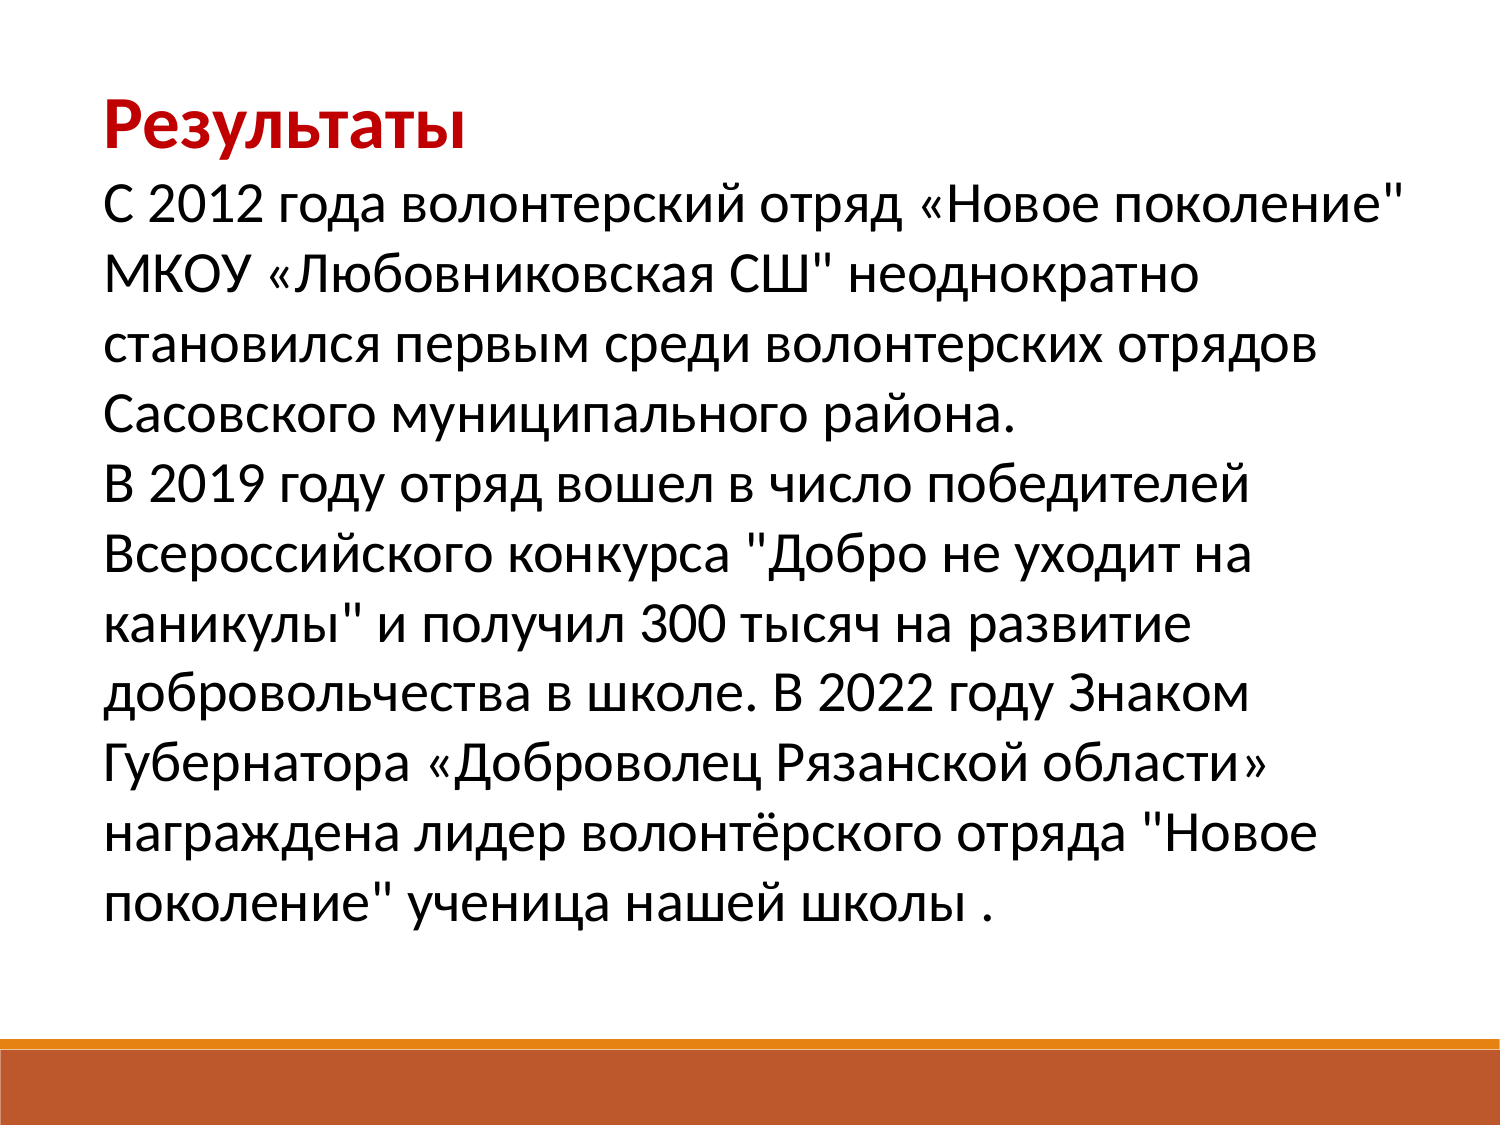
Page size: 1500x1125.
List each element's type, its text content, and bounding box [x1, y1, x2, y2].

text_box Результаты С 2012 года волонтерский отряд «Новое поколение" МКОУ «Любовниковская СШ" неоднократно становился первым среди волонтерских отрядов Сасовского муниципального района. В 2019 году отряд вошел в число победителей Всероссийского конкурса "Добро не уходит на каникулы" и получил 300 тысяч на развитие добровольчества в школе. В 2022 году Знаком Губернатора «Доброволец Рязанской области» награждена лидер волонтёрского отряда "Новое поколение" ученица нашей школы . [88, 66, 1436, 941]
